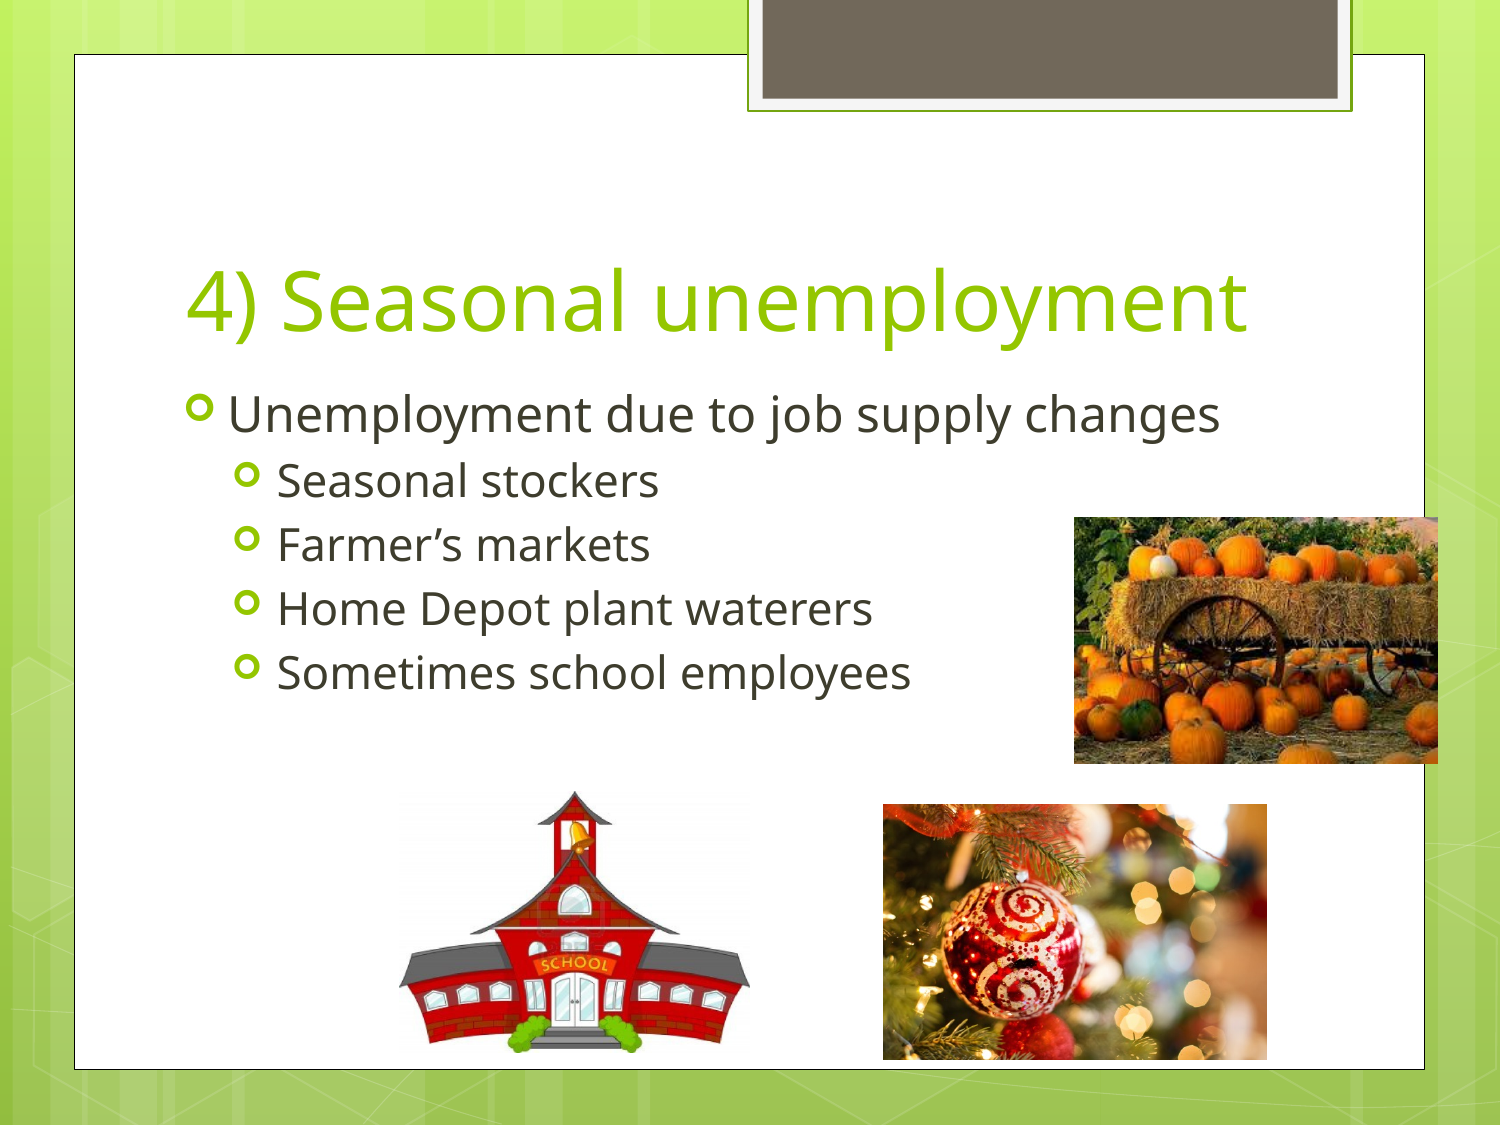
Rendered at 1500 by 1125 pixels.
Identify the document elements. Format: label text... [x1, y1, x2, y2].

picture [1074, 517, 1438, 765]
picture [883, 803, 1267, 1060]
title 4) Seasonal unemployment [171, 168, 1324, 357]
picture [399, 791, 751, 1053]
list Unemployment due to job supply changes Seasonal stockers Farmer’s markets Home Depot plant waterers Sometimes school employees [156, 375, 1269, 951]
